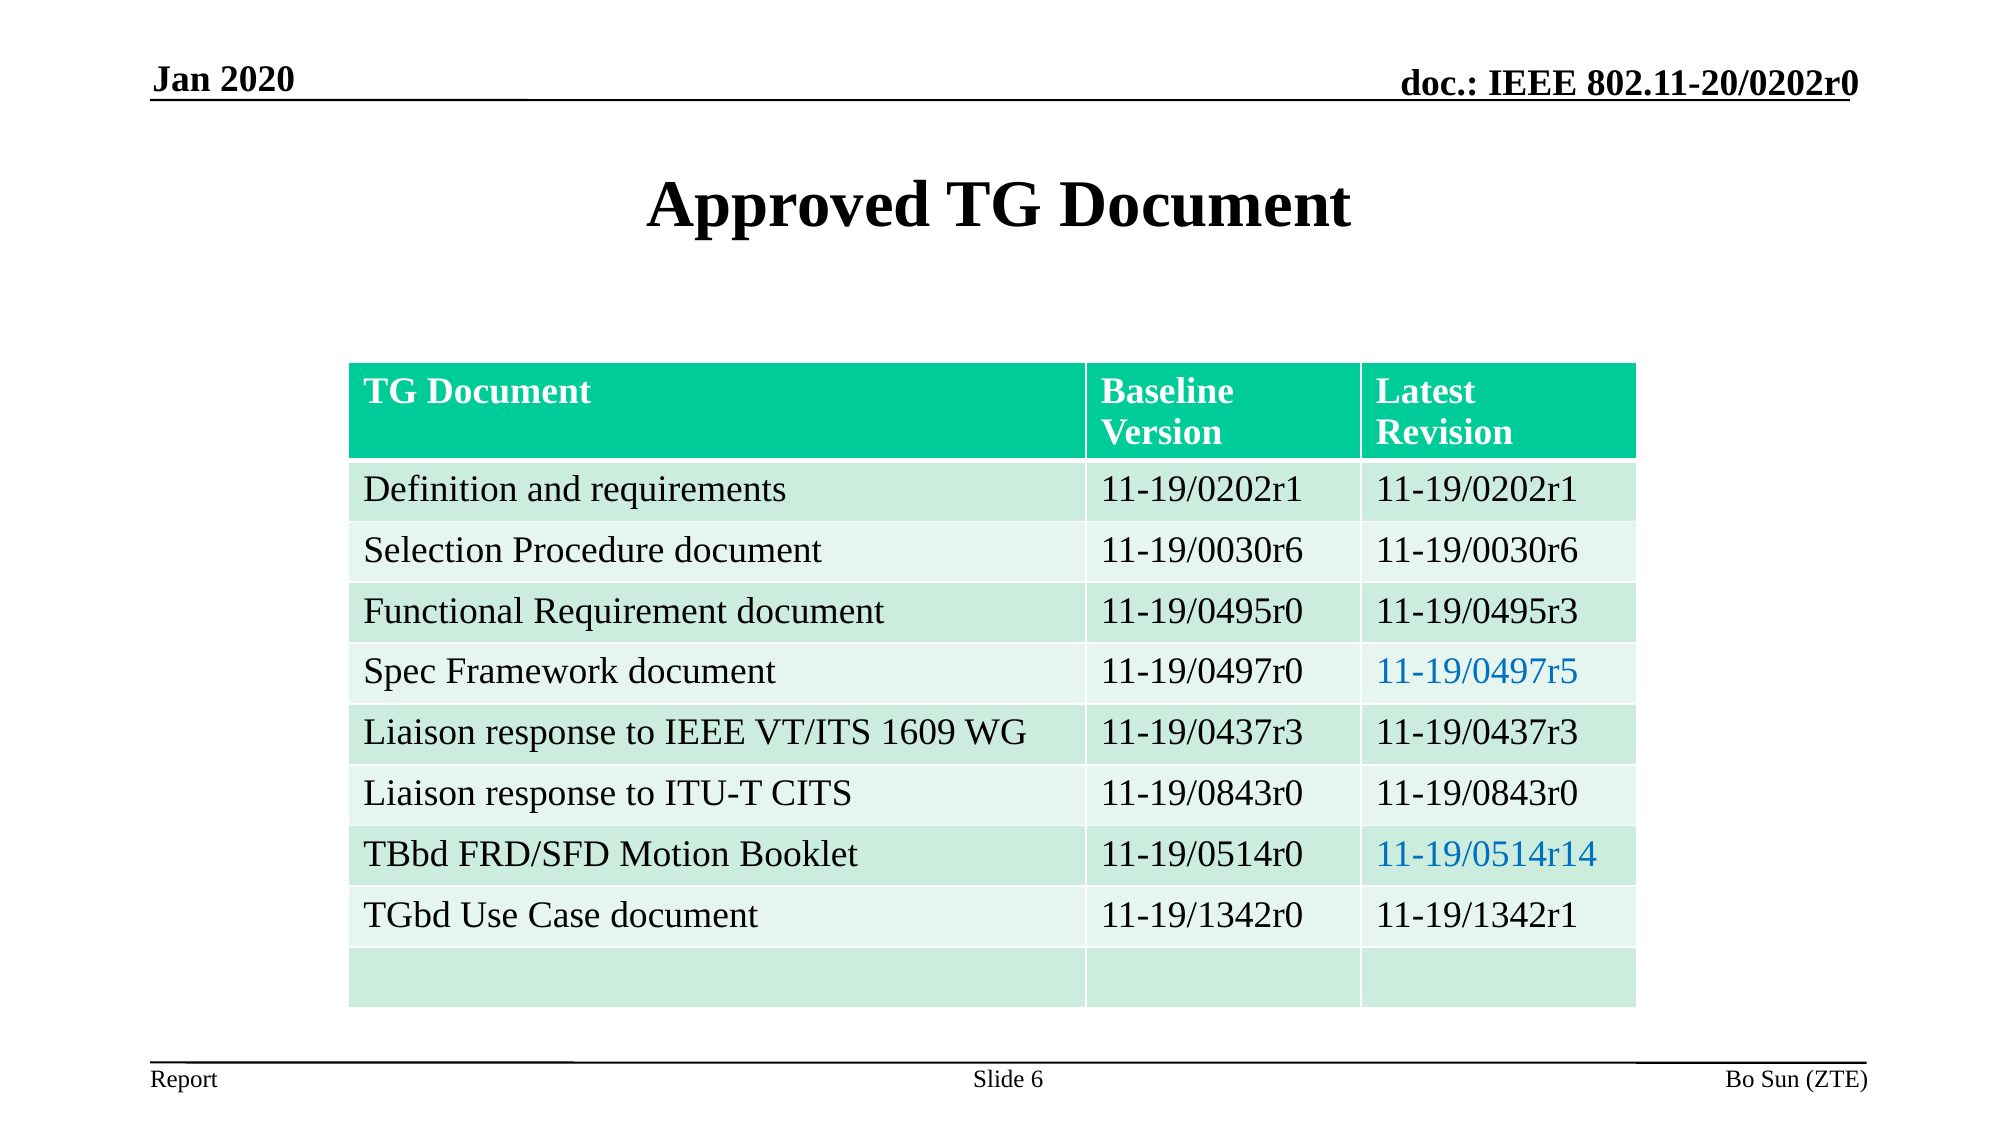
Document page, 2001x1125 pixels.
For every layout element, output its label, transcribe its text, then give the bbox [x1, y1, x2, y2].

table_cell [1362, 948, 1636, 1007]
table_cell Definition and requirements [349, 463, 1085, 521]
table_cell 11-19/0843r0 [1087, 766, 1360, 825]
title Approved TG Document [149, 112, 1850, 288]
table_cell 11-19/0497r0 [1087, 644, 1360, 703]
table_cell 11-19/0437r3 [1362, 705, 1636, 764]
table_cell 11-19/0495r0 [1087, 583, 1360, 642]
table_cell 11-19/0495r3 [1362, 583, 1636, 642]
table_cell Selection Procedure document [349, 522, 1085, 581]
table_cell 11-19/0030r6 [1362, 522, 1636, 581]
table_cell 11-19/1342r0 [1087, 887, 1360, 946]
table_cell Spec Framework document [349, 644, 1085, 703]
table_cell TGbd Use Case document [349, 887, 1085, 946]
table_cell 11-19/0030r6 [1087, 522, 1360, 581]
table_cell [349, 948, 1085, 1007]
table_cell 11-19/0514r0 [1087, 826, 1360, 885]
table_header TG Document [349, 363, 1085, 458]
table_cell TBbd FRD/SFD Motion Booklet [349, 826, 1085, 885]
table_cell 11-19/1342r1 [1362, 887, 1636, 946]
footer Bo Sun (ZTE) [1171, 1061, 1869, 1093]
table_cell 11-19/0514r14 [1362, 826, 1636, 885]
table_cell 11-19/0437r3 [1087, 705, 1360, 764]
table_cell Functional Requirement document [349, 583, 1085, 642]
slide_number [152, 54, 563, 100]
table_cell 11-19/0202r1 [1087, 463, 1360, 521]
table_cell [1087, 948, 1360, 1007]
table_cell 11-19/0497r5 [1362, 644, 1636, 703]
table_cell Liaison response to IEEE VT/ITS 1609 WG [349, 705, 1085, 764]
table_cell 11-19/0202r1 [1362, 463, 1636, 521]
table_header Baseline Version [1087, 363, 1360, 458]
table_cell 11-19/0843r0 [1362, 766, 1636, 825]
table_cell Liaison response to ITU-T CITS [349, 766, 1085, 825]
table_header Latest Revision [1362, 363, 1636, 458]
slide_number Slide [950, 1061, 1067, 1123]
